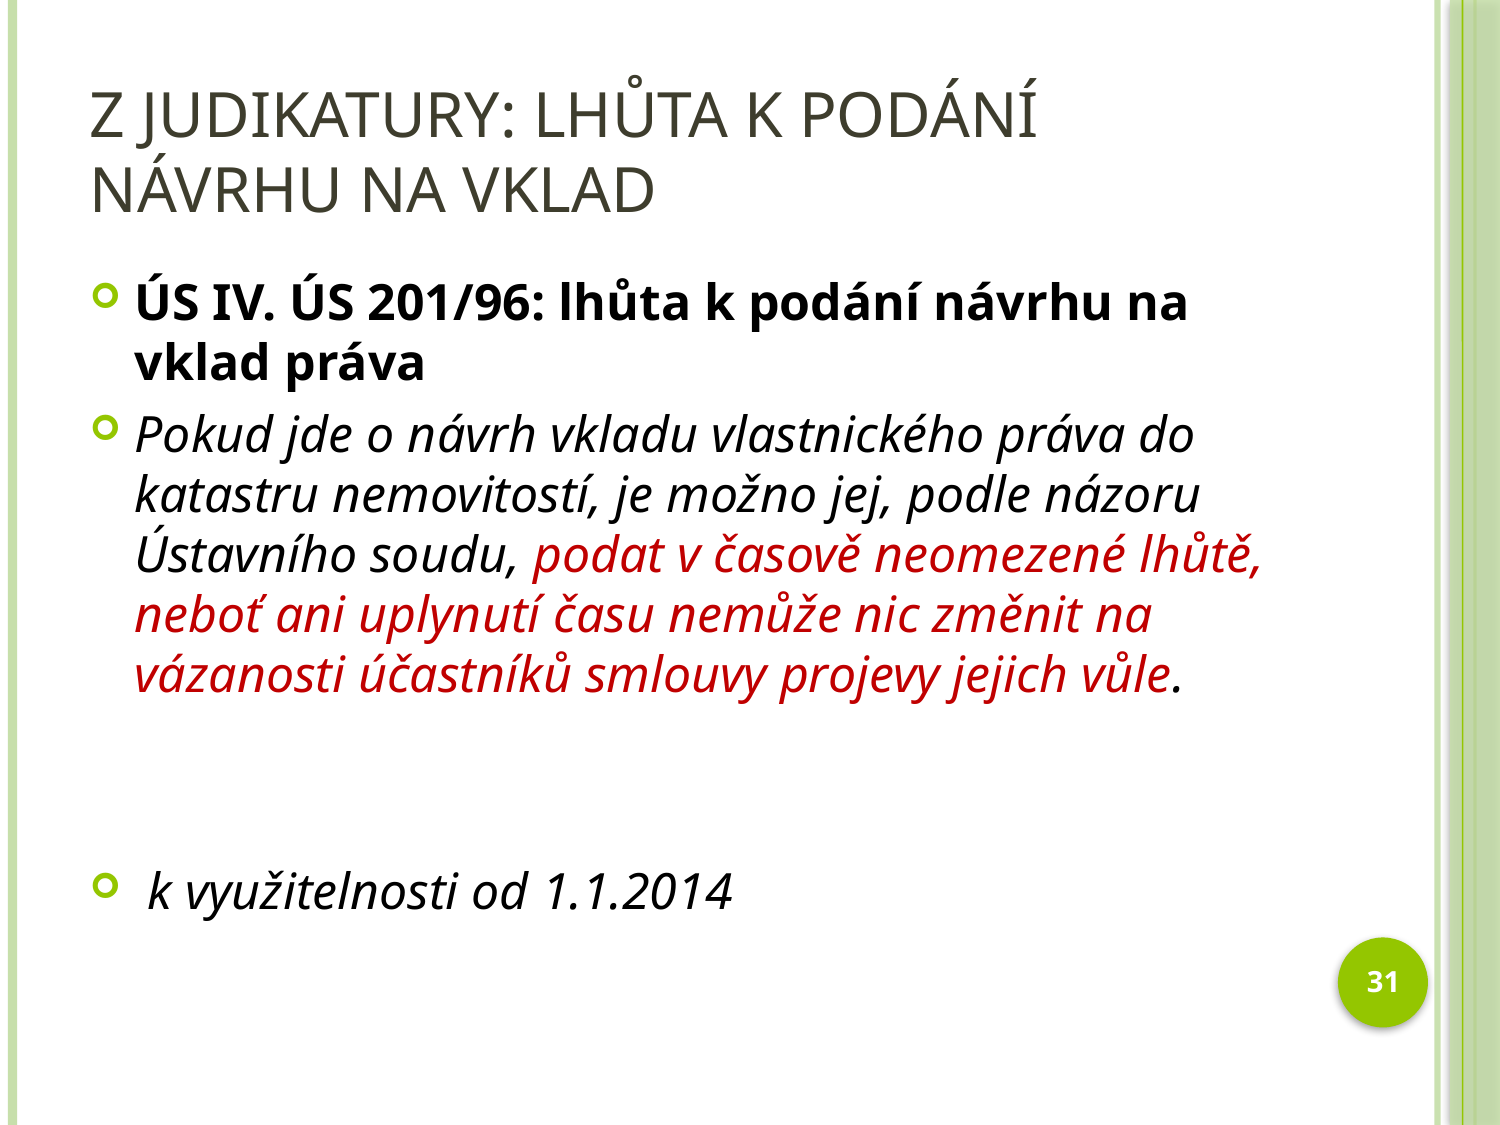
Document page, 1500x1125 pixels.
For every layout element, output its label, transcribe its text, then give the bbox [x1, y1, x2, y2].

list ÚS IV. ÚS 201/96: lhůta k podání návrhu na vklad práva Pokud jde o návrh vkladu vlastnického práva do katastru nemovitostí, je možno jej, podle názoru Ústavního soudu, podat v časově neomezené lhůtě, neboť ani uplynutí času nemůže nic změnit na vázanosti účastníků smlouvy projevy jejich vůle. k využitelnosti od 1.1.2014 [75, 262, 1300, 1062]
title Z judikatury: Lhůta k podání návrhu na vklad [75, 45, 1300, 233]
slide_number 31 [1333, 940, 1434, 1027]
